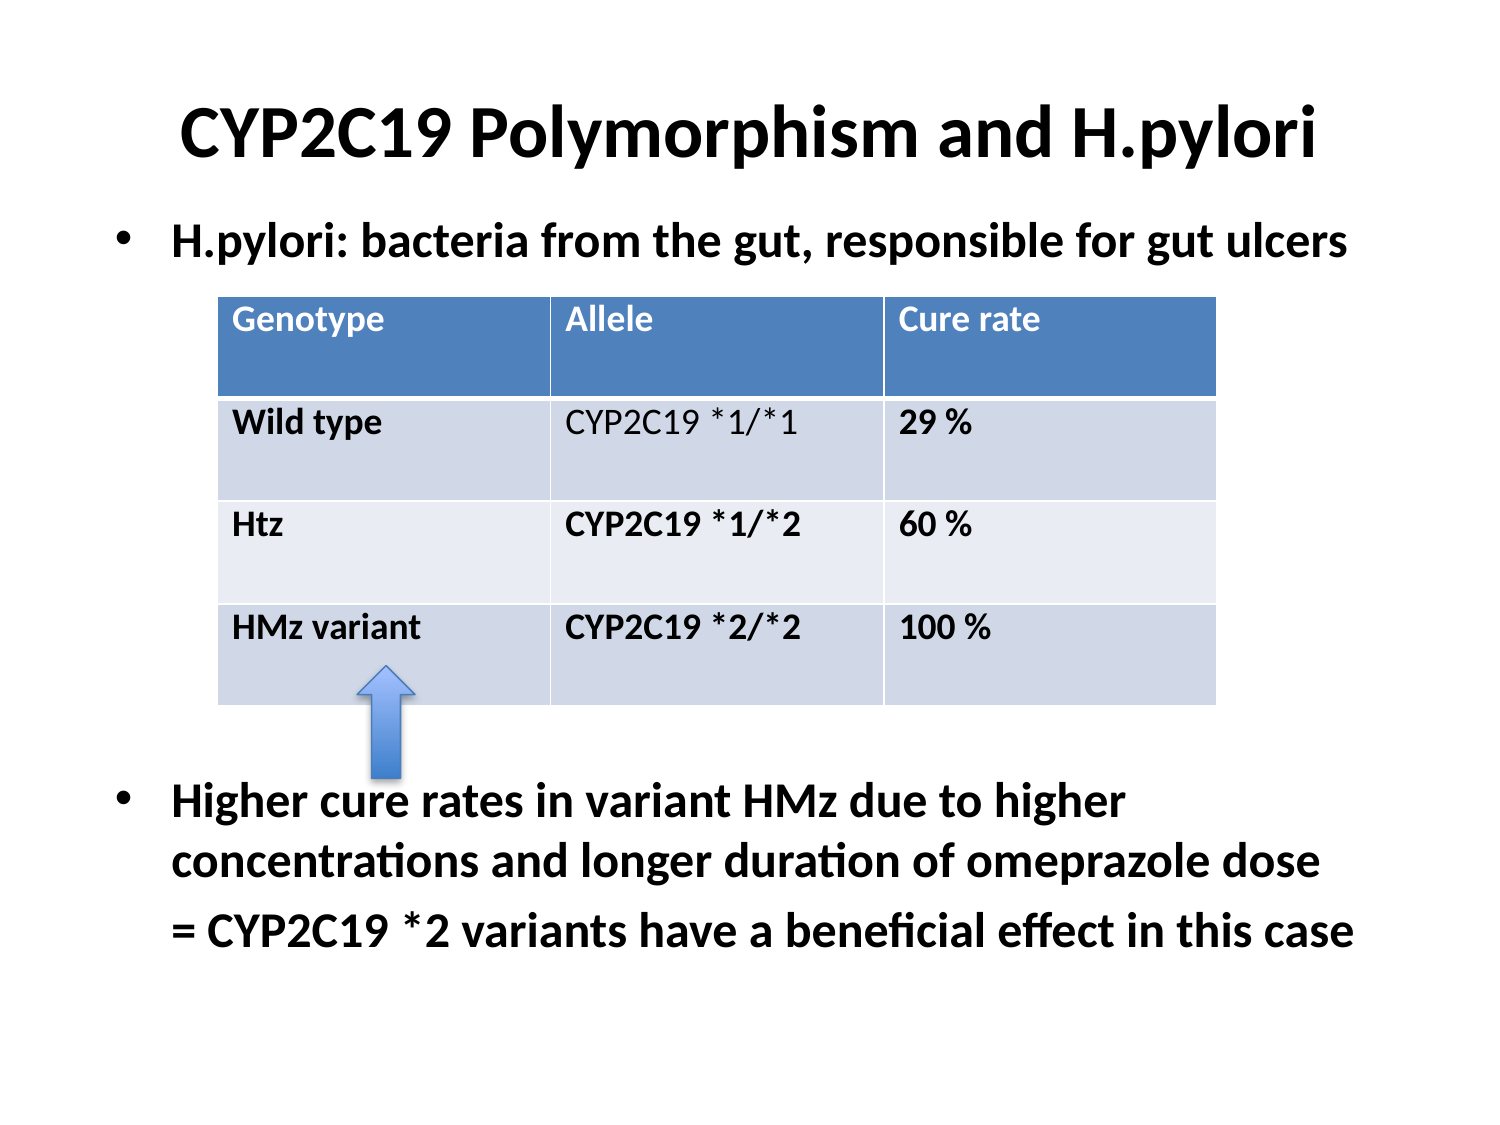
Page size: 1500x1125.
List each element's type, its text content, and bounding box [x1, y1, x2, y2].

table_cell 100 % [885, 605, 1216, 705]
list H.pylori: bacteria from the gut, responsible for gut ulcers Higher cure rates in variant HMz due to higher concentrations and longer duration of omeprazole dose = CYP2C19 *2 variants have a beneficial effect in this case [99, 200, 1445, 1042]
title CYP2C19 Polymorphism and H.pylori [112, 75, 1388, 181]
table_header Cure rate [885, 297, 1216, 396]
table_cell CYP2C19 *2/*2 [551, 605, 883, 705]
text_box [356, 665, 416, 780]
table_cell CYP2C19 *1/*1 [551, 401, 883, 500]
table_cell CYP2C19 *1/*2 [551, 502, 883, 603]
table_cell Htz [218, 502, 550, 603]
table_cell Wild type [218, 401, 550, 500]
table_cell 29 % [885, 401, 1216, 500]
table_cell 60 % [885, 502, 1216, 603]
table_header Allele [551, 297, 883, 396]
table_header Genotype [218, 297, 550, 396]
table_cell HMz variant [218, 605, 550, 705]
